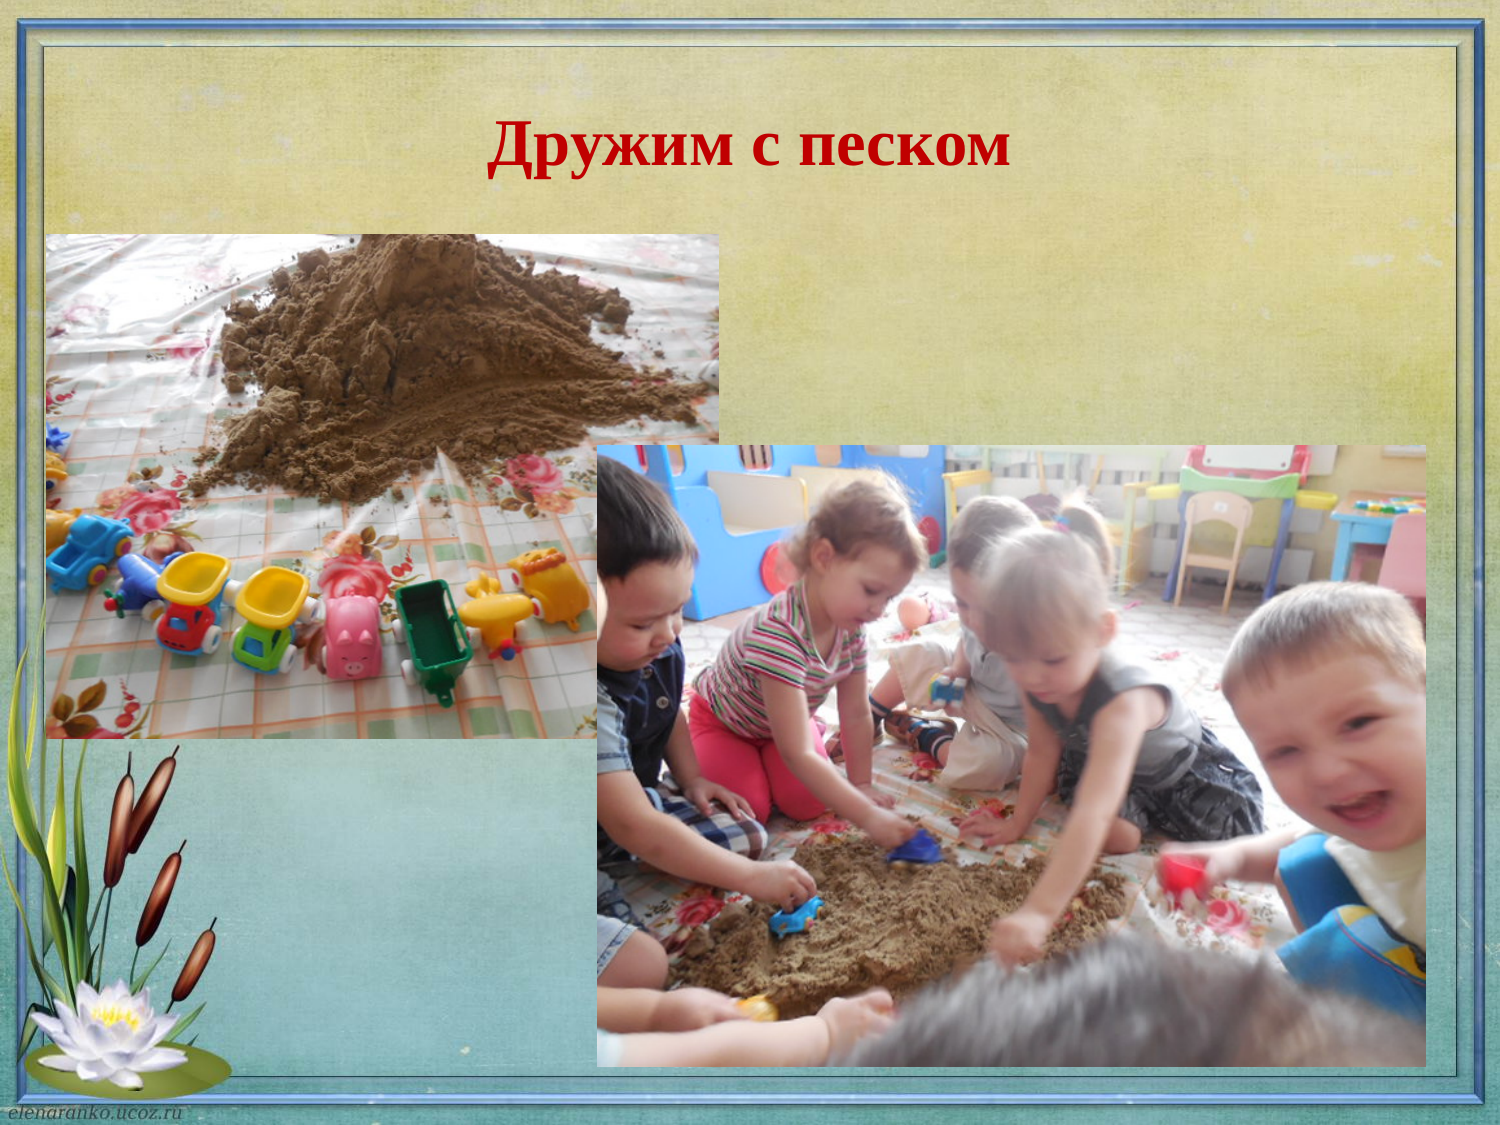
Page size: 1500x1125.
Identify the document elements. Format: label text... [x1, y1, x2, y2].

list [46, 234, 719, 739]
title Дружим с песком [75, 45, 1425, 233]
picture [0, 0, 1500, 1125]
